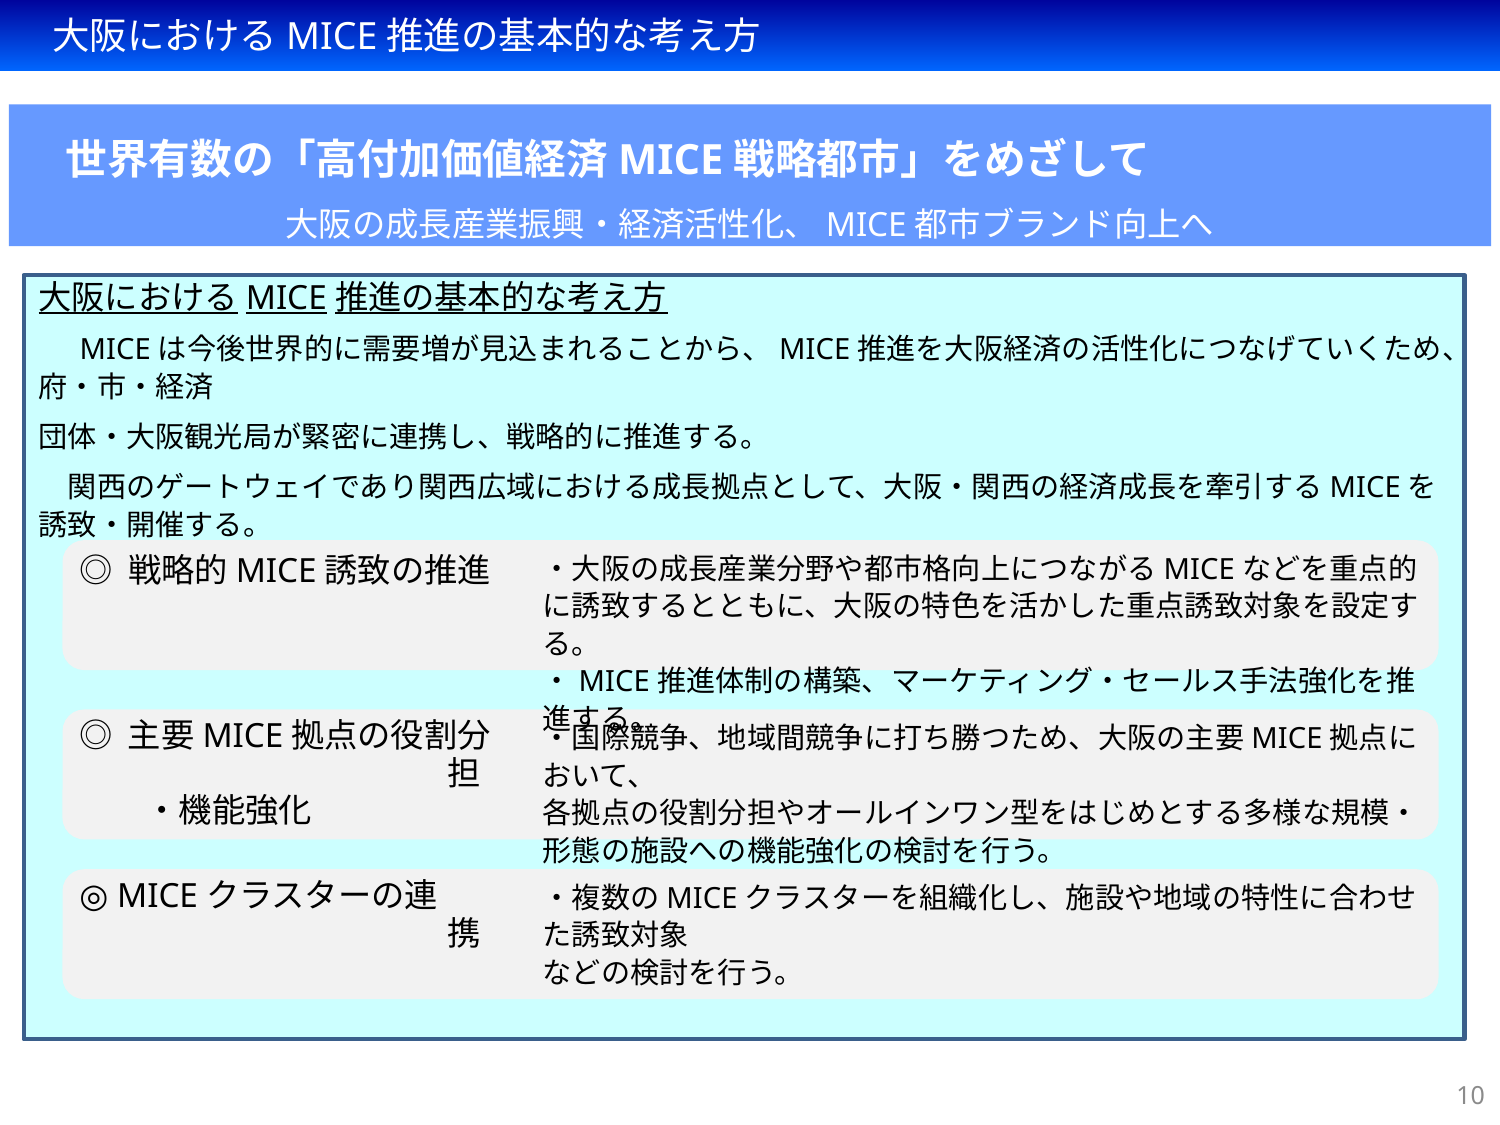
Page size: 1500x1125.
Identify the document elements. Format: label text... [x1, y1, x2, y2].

text_box [70, 837, 527, 842]
text_box [60, 867, 1431, 1002]
text_box ◎ MICEクラスターの連携 [64, 869, 462, 959]
text_box ・国際競争、地域間競争に打ち勝つため、大阪の主要MICE拠点において、 各拠点の役割分担やオールインワン型をはじめとする多様な規模・形態の施設への機能強化の検討を行う。 [527, 709, 1452, 869]
text_box 10 [1149, 1065, 1500, 1125]
text_box ◎ 主要MICE拠点の役割分担 ・機能強化 [64, 709, 527, 837]
text_box 大阪におけるMICE推進の基本的な考え方 MICEは今後世界的に需要増が見込まれることから、MICE推進を大阪経済の活性化につなげていくため、府・市・経済 団体・大阪観光局が緊密に連携し、戦略的に推進する。 関西のゲートウェイであり関⻄広域における成⻑拠点として、大阪・関西の経済成長を牽引するMICEを誘致・開催する。 [22, 273, 1467, 1041]
text_box 世界有数の「高付加価値経済MICE戦略都市」をめざして 大阪の成長産業振興・経済活性化、MICE都市ブランド向上へ [7, 102, 1493, 248]
text_box ・大阪の成長産業分野や都市格向上につながるMICEなどを重点的に誘致するとともに、大阪の特色を活かした重点誘致対象を設定する。 ・MICE推進体制の構築、マーケティング・セールス手法強化を推進する。 [527, 540, 1452, 709]
text_box [60, 538, 1426, 673]
text_box ◎ 戦略的MICE誘致の推進 [64, 544, 525, 597]
text_box ・複数のMICEクラスターを組織化し、施設や地域の特性に合わせた誘致対象 などの検討を行う。 [527, 869, 1452, 997]
text_box [60, 718, 64, 831]
text_box 大阪におけるMICE推進の基本的な考え方 [0, 0, 1500, 71]
